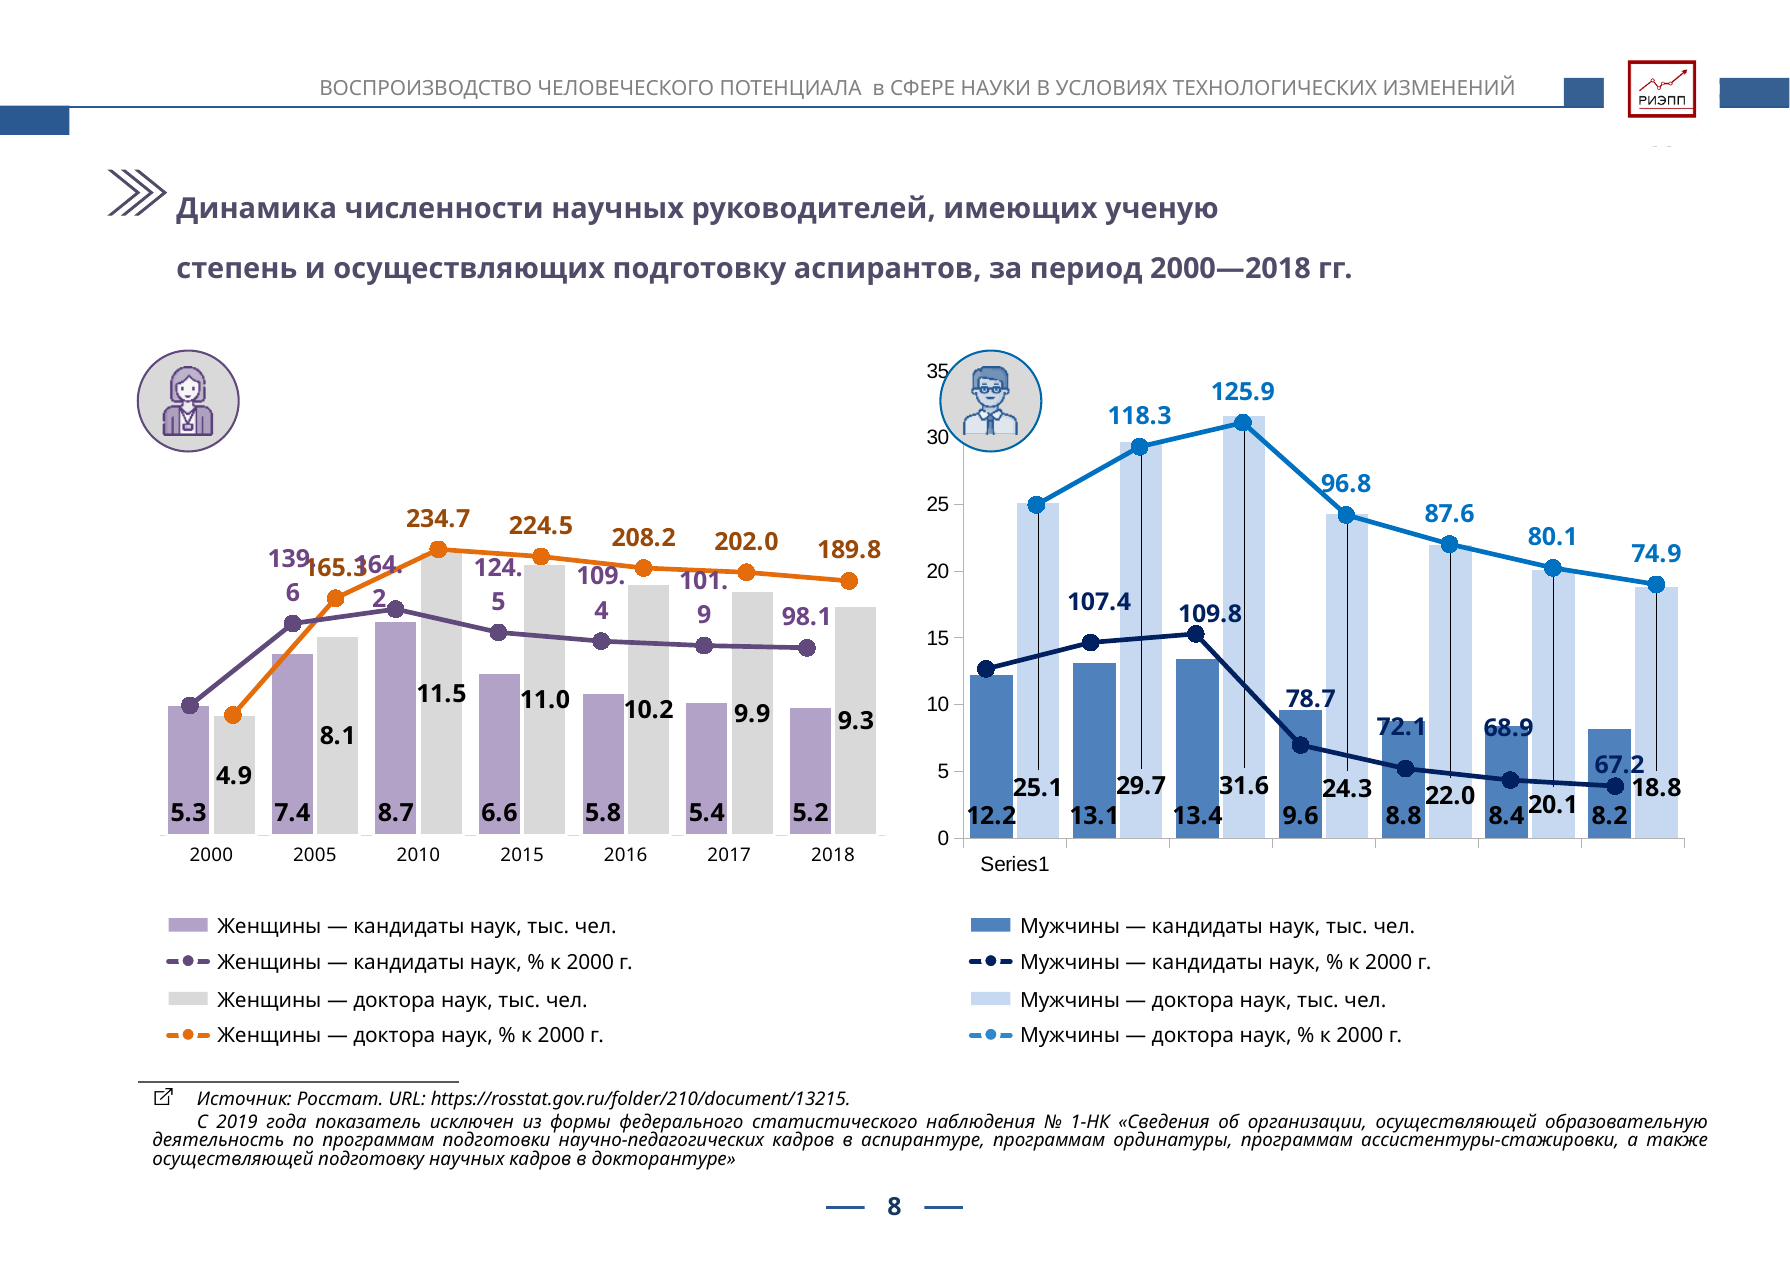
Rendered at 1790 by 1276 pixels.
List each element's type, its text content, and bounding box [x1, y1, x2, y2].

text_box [168, 911, 654, 1056]
text_box ВОСПРОИЗВОДСТВО ЧЕЛОВЕЧЕСКОГО ПОТЕНЦИАЛА в СФЕРЕ НАУКИ В УСЛОВИЯХ ТЕХНОЛОГИЧЕСКИХ ИЗМЕНЕНИЙ [268, 67, 1531, 106]
text_box [1726, 76, 1790, 106]
chart [126, 247, 1737, 1036]
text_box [970, 911, 1457, 1056]
text_box [1562, 76, 1598, 106]
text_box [137, 350, 239, 452]
slide_number 8 [685, 1189, 1104, 1242]
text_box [137, 1081, 1722, 1178]
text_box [108, 169, 167, 216]
text_box [0, 116, 72, 137]
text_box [826, 1189, 963, 1232]
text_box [940, 350, 1042, 452]
text_box Динамика численности научных руководителей, имеющих ученую степень и осуществляющих подготовку аспирантов, за период 2000—2018 гг. [161, 176, 1731, 312]
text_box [1603, 30, 1720, 147]
